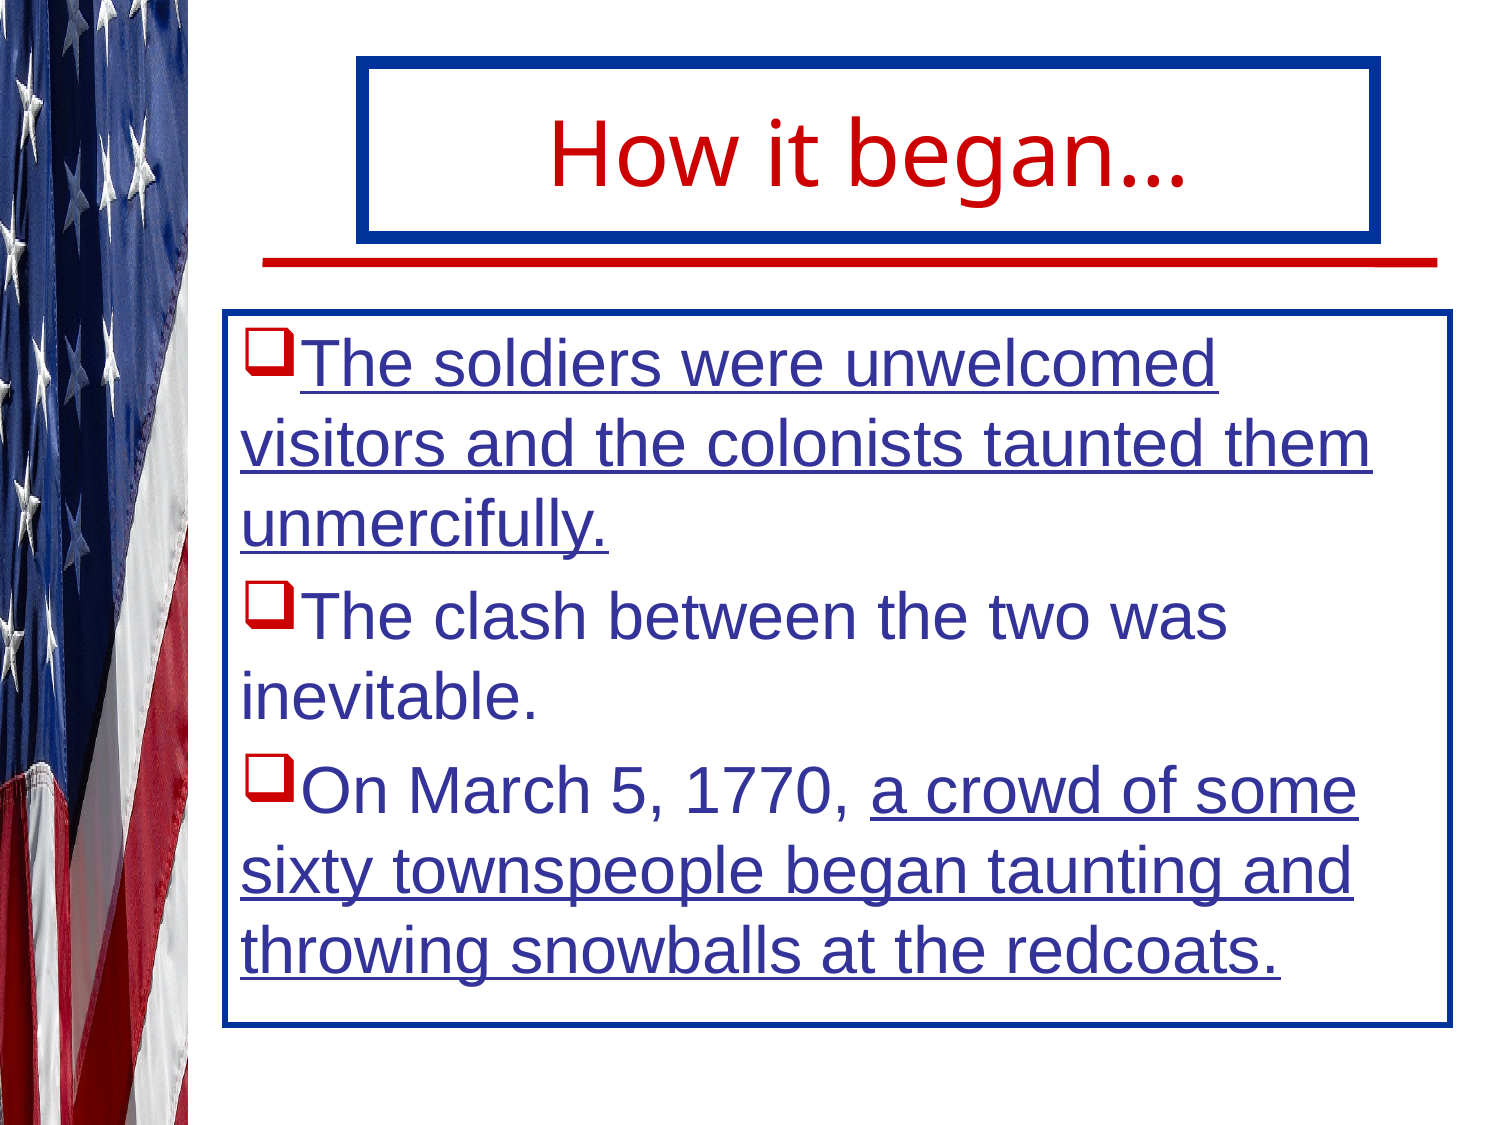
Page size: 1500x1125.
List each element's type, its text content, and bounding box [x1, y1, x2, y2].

title How it began… [362, 62, 1375, 238]
picture [0, 0, 188, 1125]
subtitle The soldiers were unwelcomed visitors and the colonists taunted them unmercifully. The clash between the two was inevitable. On March 5, 1770, a crowd of some sixty townspeople began taunting and throwing snowballs at the redcoats. [225, 312, 1450, 1025]
